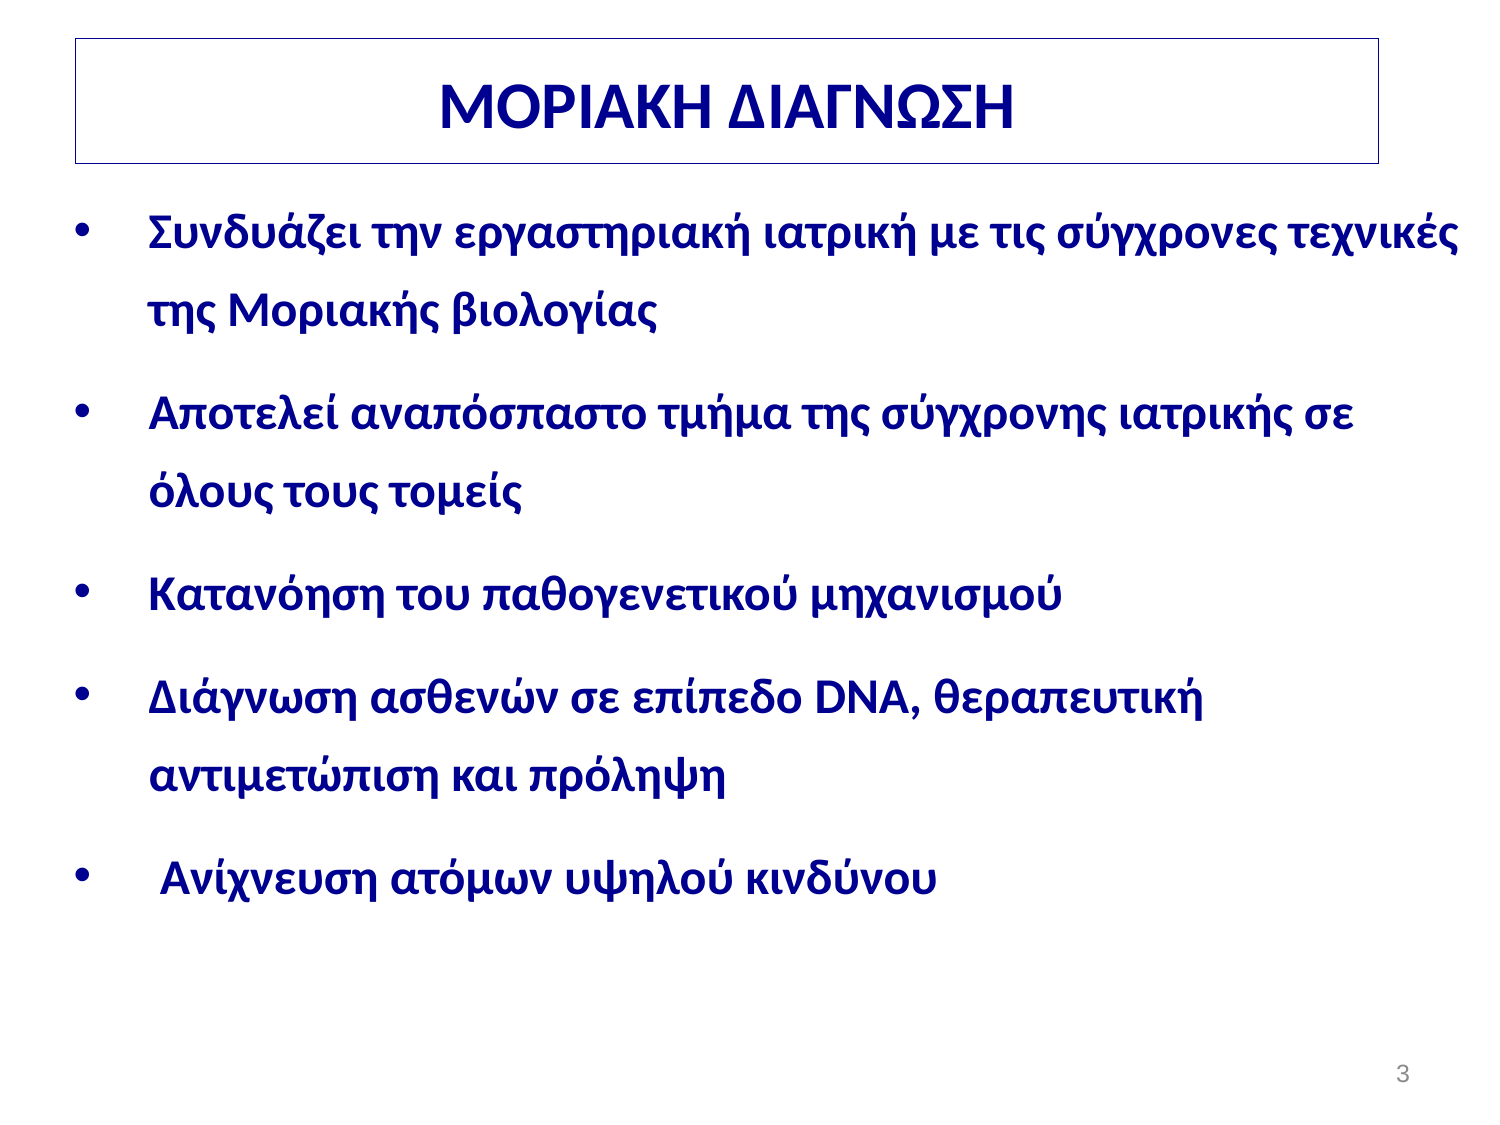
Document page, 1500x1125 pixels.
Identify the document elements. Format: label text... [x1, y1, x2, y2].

text_box Συνδυάζει την εργαστηριακή ιατρική με τις σύγχρονες τεχνικές της Μοριακής βιολογίας Αποτελεί αναπόσπαστο τμήμα της σύγχρονης ιατρικής σε όλους τους τομείς Κατανόηση του παθογενετικού μηχανισμού Διάγνωση ασθενών σε επίπεδο DNA, θεραπευτική αντιμετώπιση και πρόληψη Ανίχνευση ατόμων υψηλού κινδύνου [58, 173, 1478, 912]
title ΜΟΡΙΑΚΗ ΔΙΑΓΝΩΣΗ [75, 38, 1379, 164]
slide_number 3 [1074, 1042, 1425, 1103]
